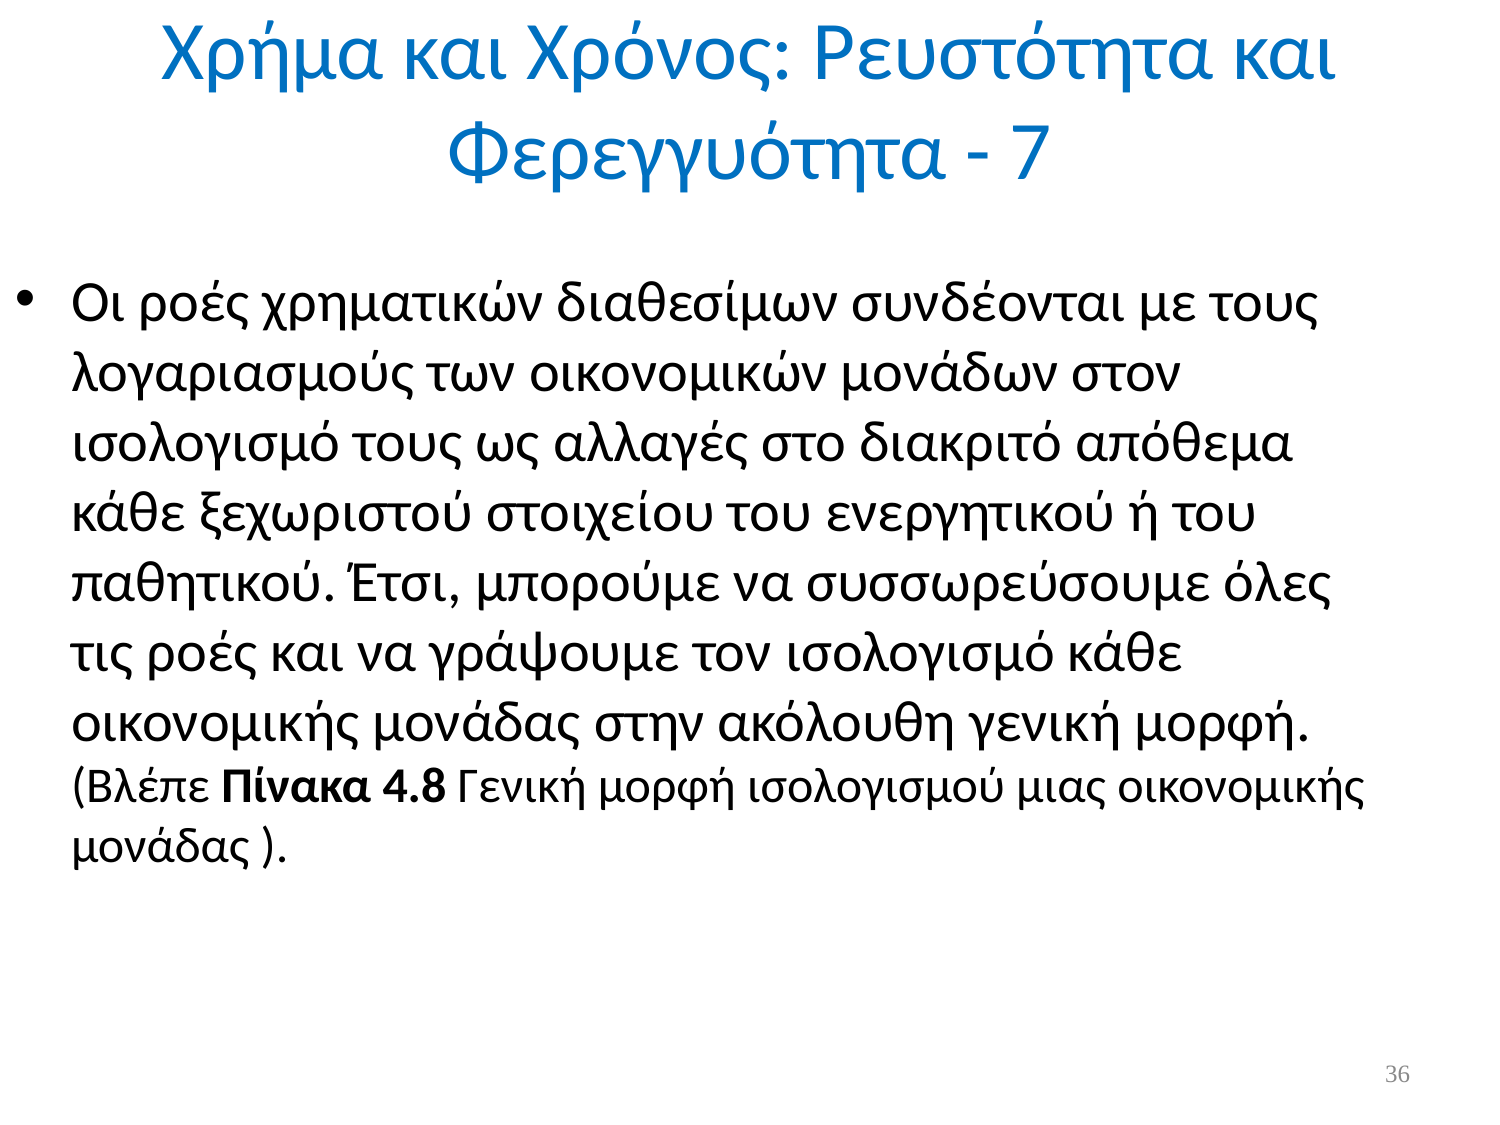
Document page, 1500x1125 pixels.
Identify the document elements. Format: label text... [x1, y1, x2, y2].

slide_number 36 [1074, 1042, 1425, 1103]
title Χρήμα και Χρόνος: Ρευστότητα και Φερεγγυότητα - 7 [0, 1, 1500, 190]
text_box Οι ροές χρηματικών διαθεσίμων συνδέονται με τους λογαριασμούς των οικονομικών μονάδων στον ισολογισμό τους ως αλλαγές στο διακριτό απόθεμα κάθε ξεχωριστού στοιχείου του ενεργητικού ή του παθητικού. Έτσι, μπορούμε να συσσωρεύσουμε όλες τις ροές και να γράψουμε τον ισολογισμό κάθε οικονομικής μονάδας στην ακόλουθη γενική μορφή.(Βλέπε Πίνακα 4.8 Γενική μορφή ισολογισμού μιας οικονομικής μονάδας ). [0, 255, 1412, 1070]
